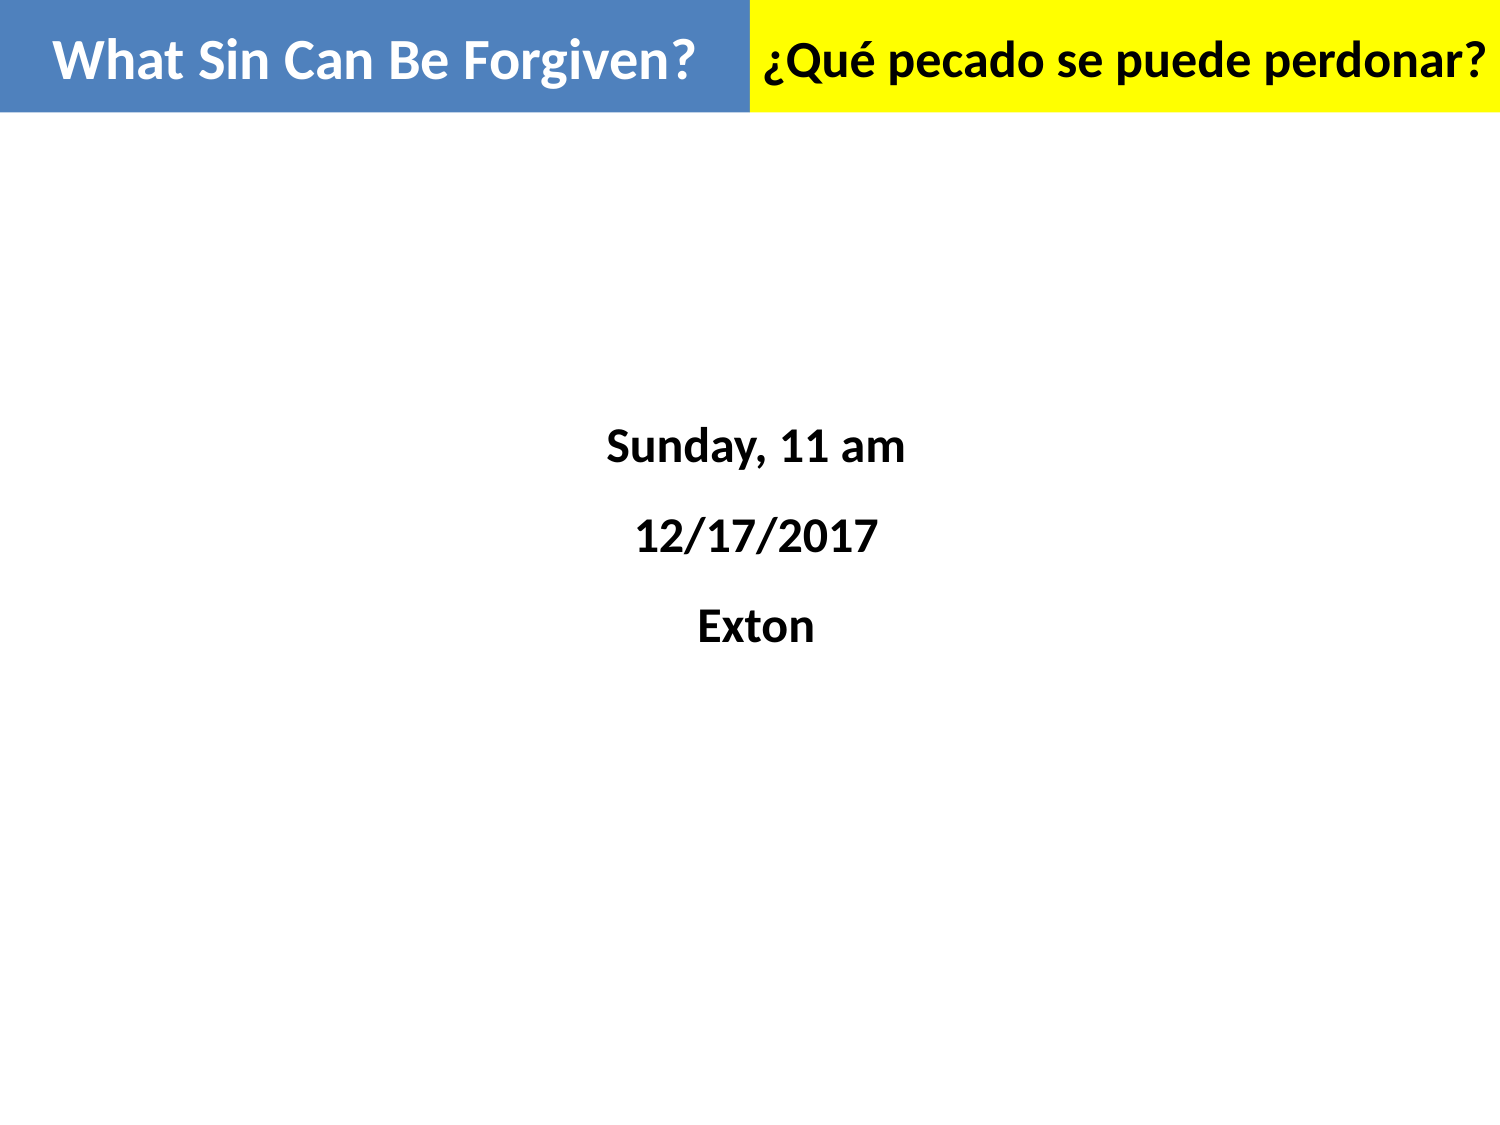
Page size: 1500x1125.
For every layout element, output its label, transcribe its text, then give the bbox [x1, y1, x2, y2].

text_box What Sin Can Be Forgiven? [0, 0, 748, 115]
text_box ¿Qué pecado se puede perdonar? [748, 0, 1500, 115]
text_box Sunday, 11 am 12/17/2017 Exton [424, 374, 1088, 660]
